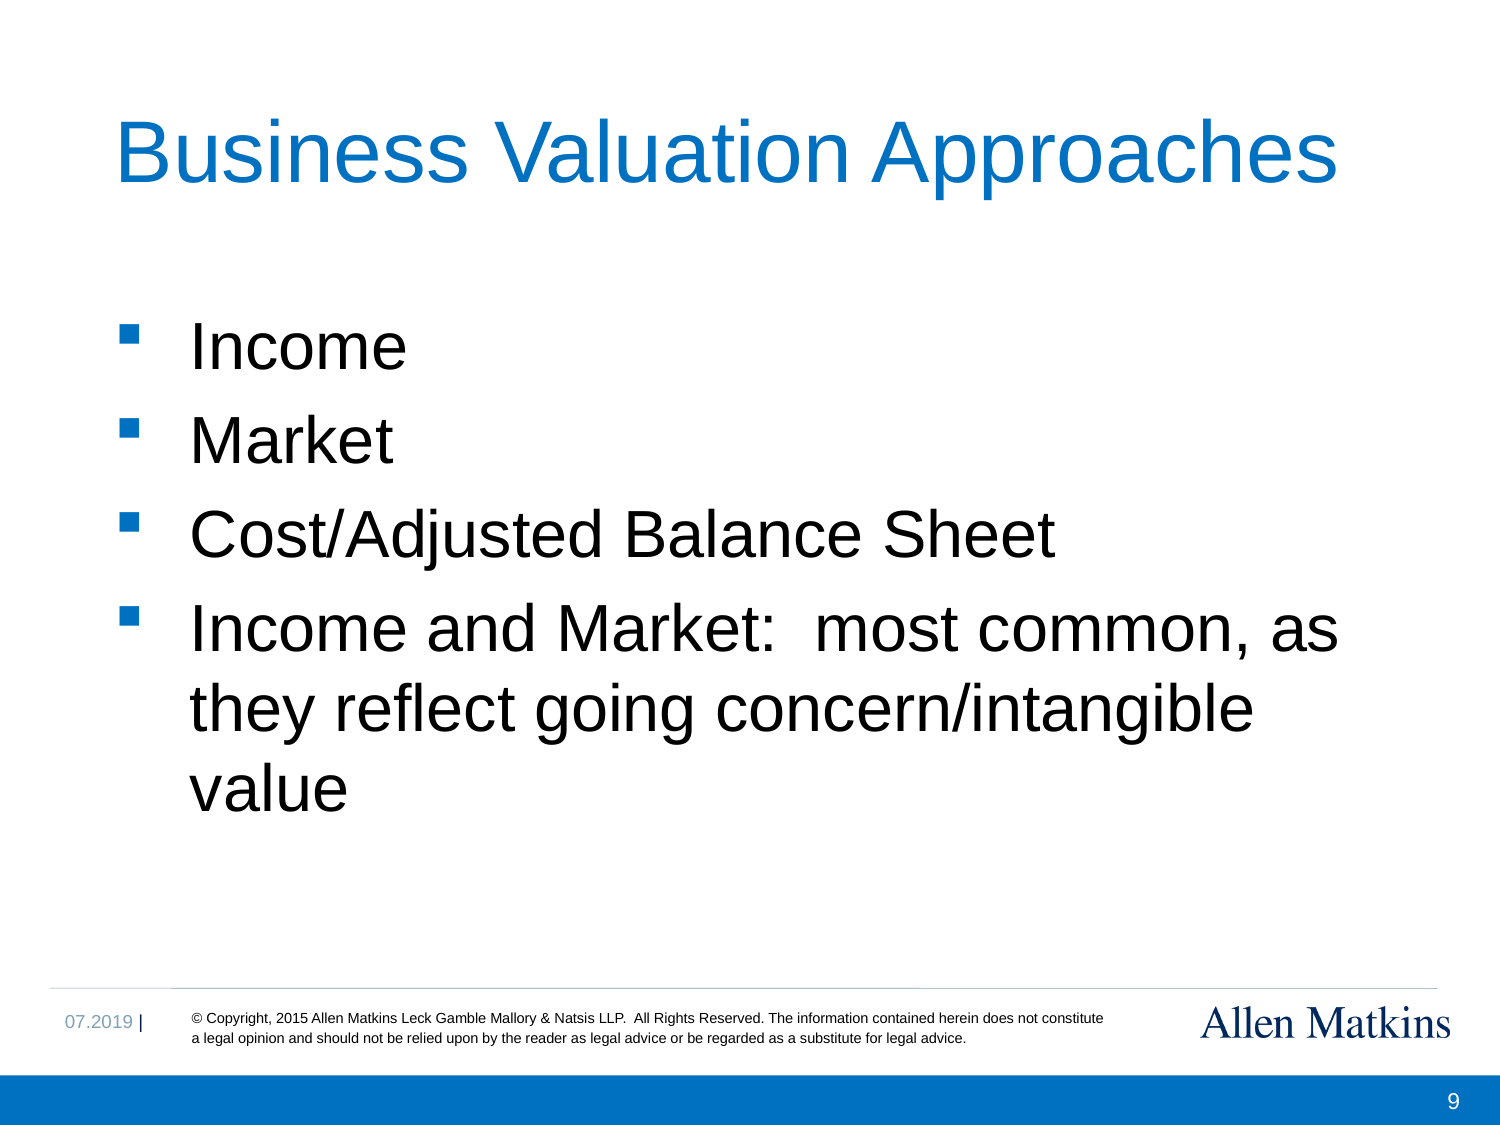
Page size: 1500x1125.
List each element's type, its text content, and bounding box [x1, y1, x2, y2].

list Income Market Cost/Adjusted Balance Sheet Income and Market: most common, as they reflect going concern/intangible value [99, 295, 1400, 971]
title Business Valuation Approaches [99, 87, 1375, 275]
picture [0, 0, 1500, 1075]
slide_number 9 [1400, 1075, 1475, 1125]
